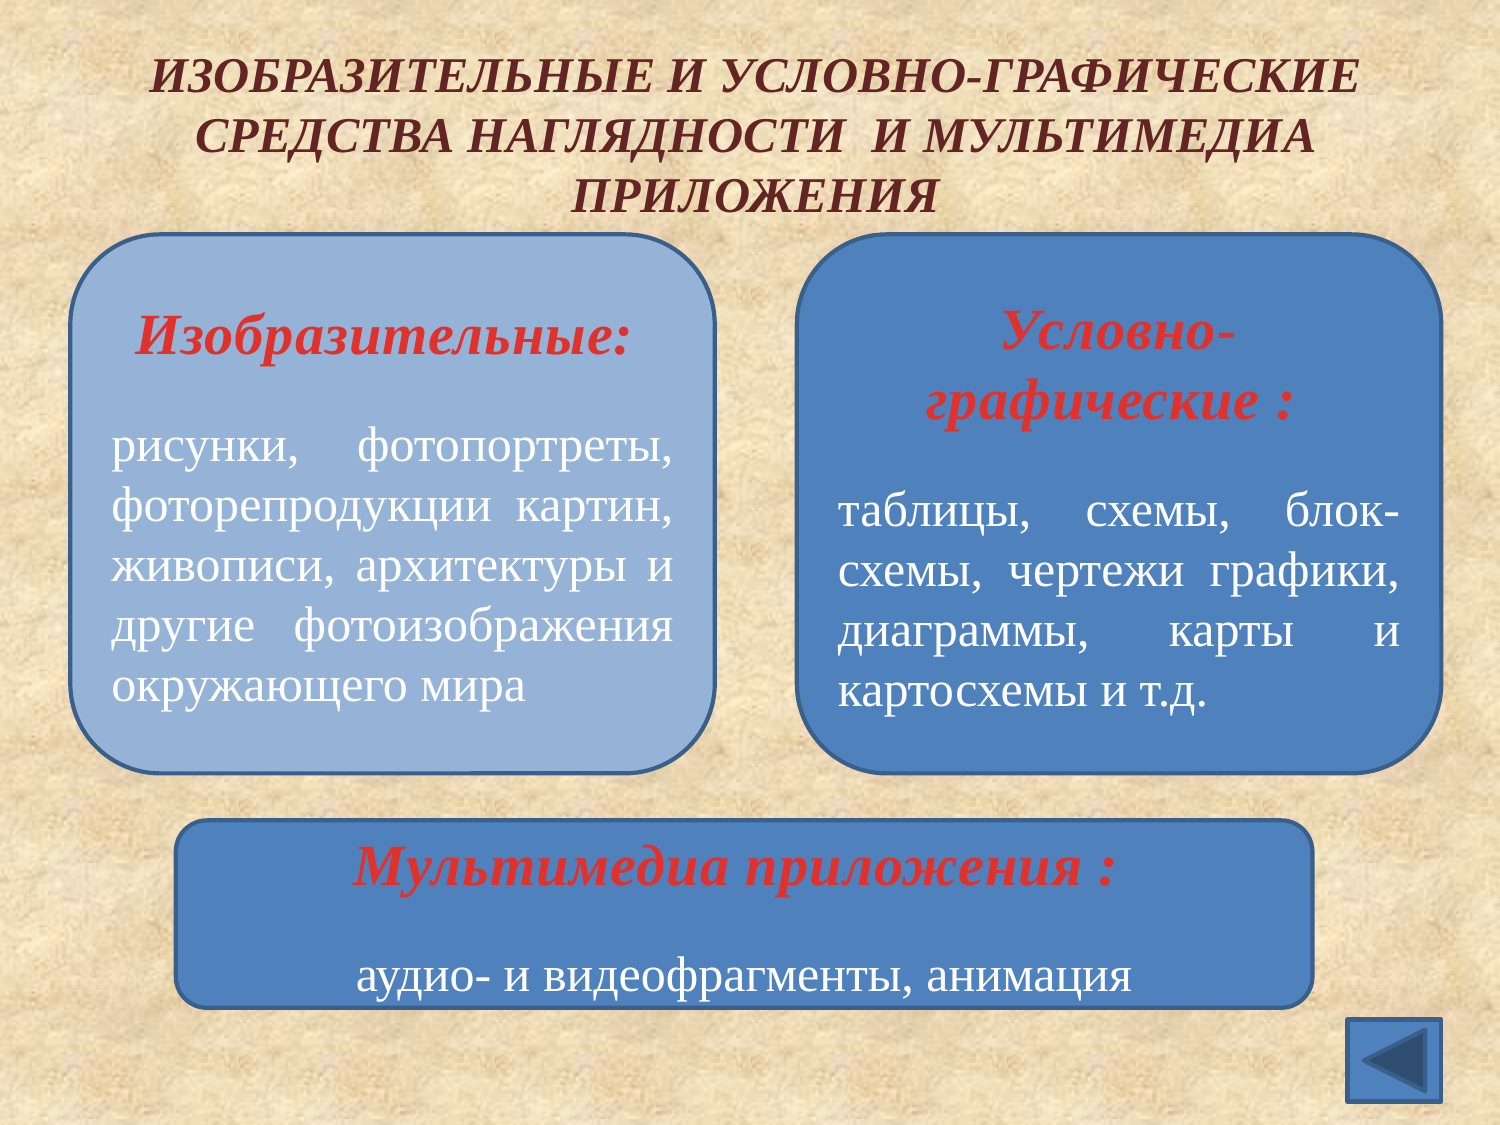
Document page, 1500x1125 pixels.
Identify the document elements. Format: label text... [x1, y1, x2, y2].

text_box Изобразительные: рисунки, фотопортреты, фоторепродукции картин, живописи, архитектуры и другие фотоизображения окружающего мира [68, 232, 717, 776]
picture [0, 0, 1500, 1125]
text_box Мультимедиа приложения : аудио- и видеофрагменты, анимация [173, 818, 1315, 1010]
text_box Условно-графические : таблицы, схемы, блок-схемы, чертежи графики, диаграммы, карты и картосхемы и т.д. [794, 232, 1444, 776]
text_box [1345, 1017, 1443, 1104]
text_box Изобразительные и условно-графические средства наглядности и мультимедиа приложения [46, 35, 1465, 230]
